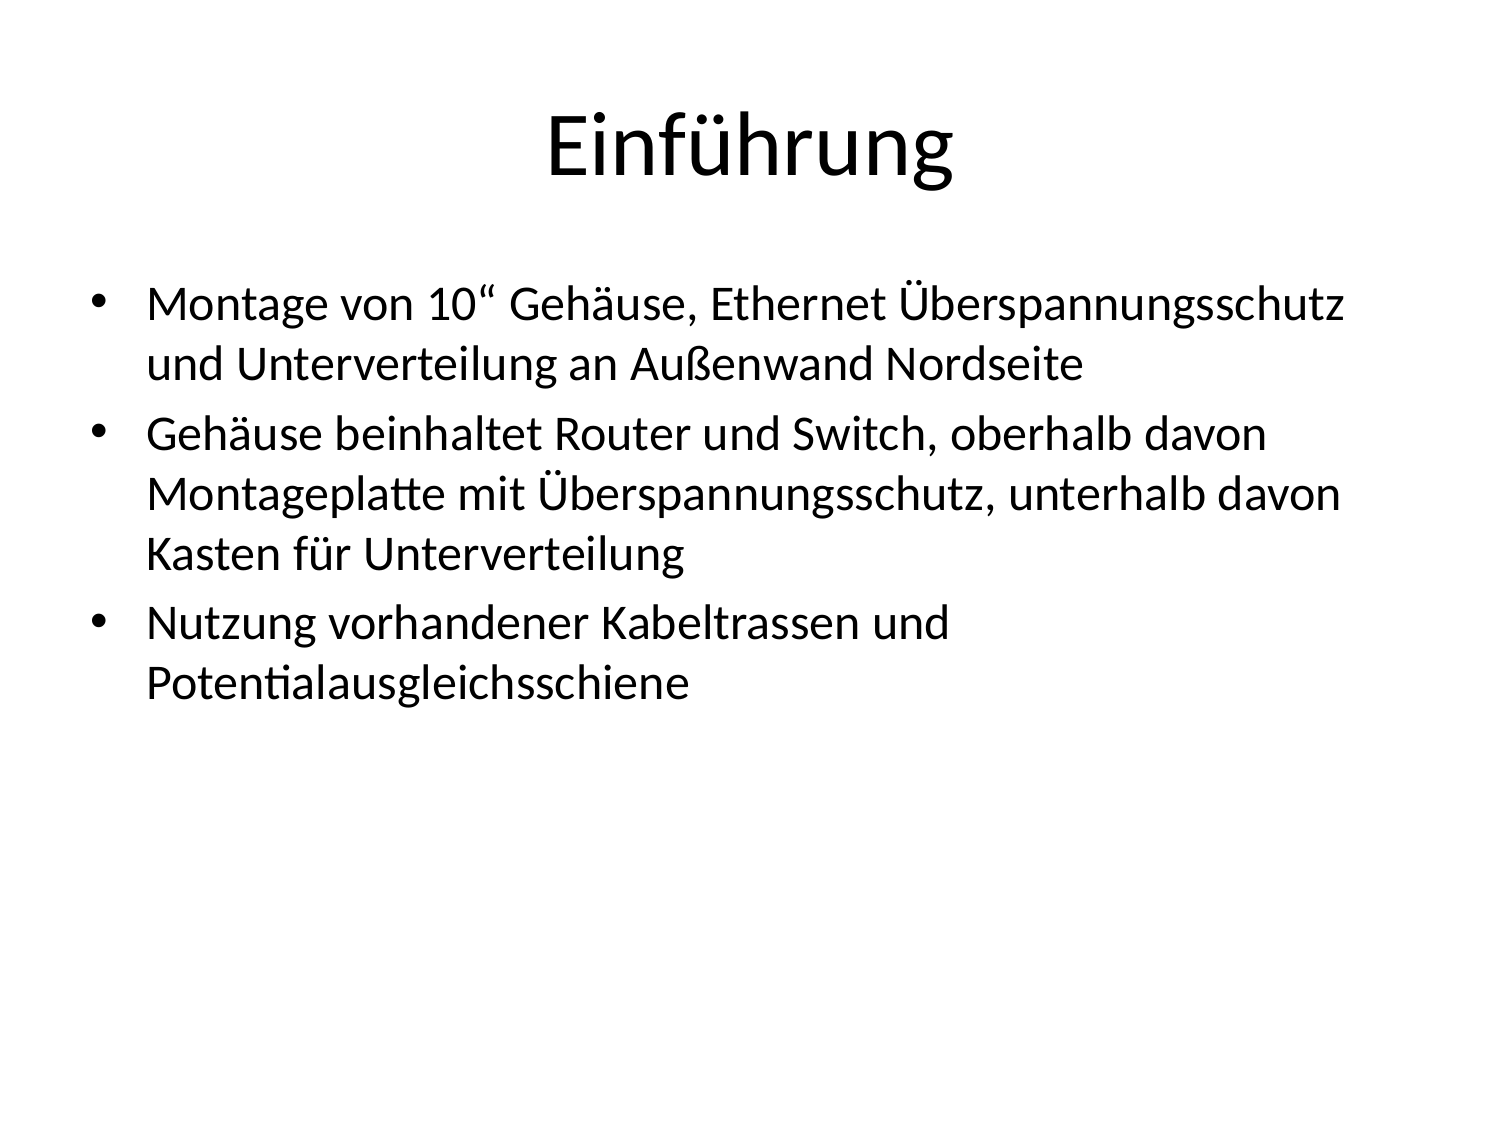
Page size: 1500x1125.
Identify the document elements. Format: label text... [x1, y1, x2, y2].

title Einführung [75, 45, 1425, 233]
list Montage von 10“ Gehäuse, Ethernet Überspannungsschutz und Unterverteilung an Außenwand Nordseite Gehäuse beinhaltet Router und Switch, oberhalb davon Montageplatte mit Überspannungsschutz, unterhalb davon Kasten für Unterverteilung Nutzung vorhandener Kabeltrassen und Potentialausgleichsschiene [75, 262, 1425, 1005]
